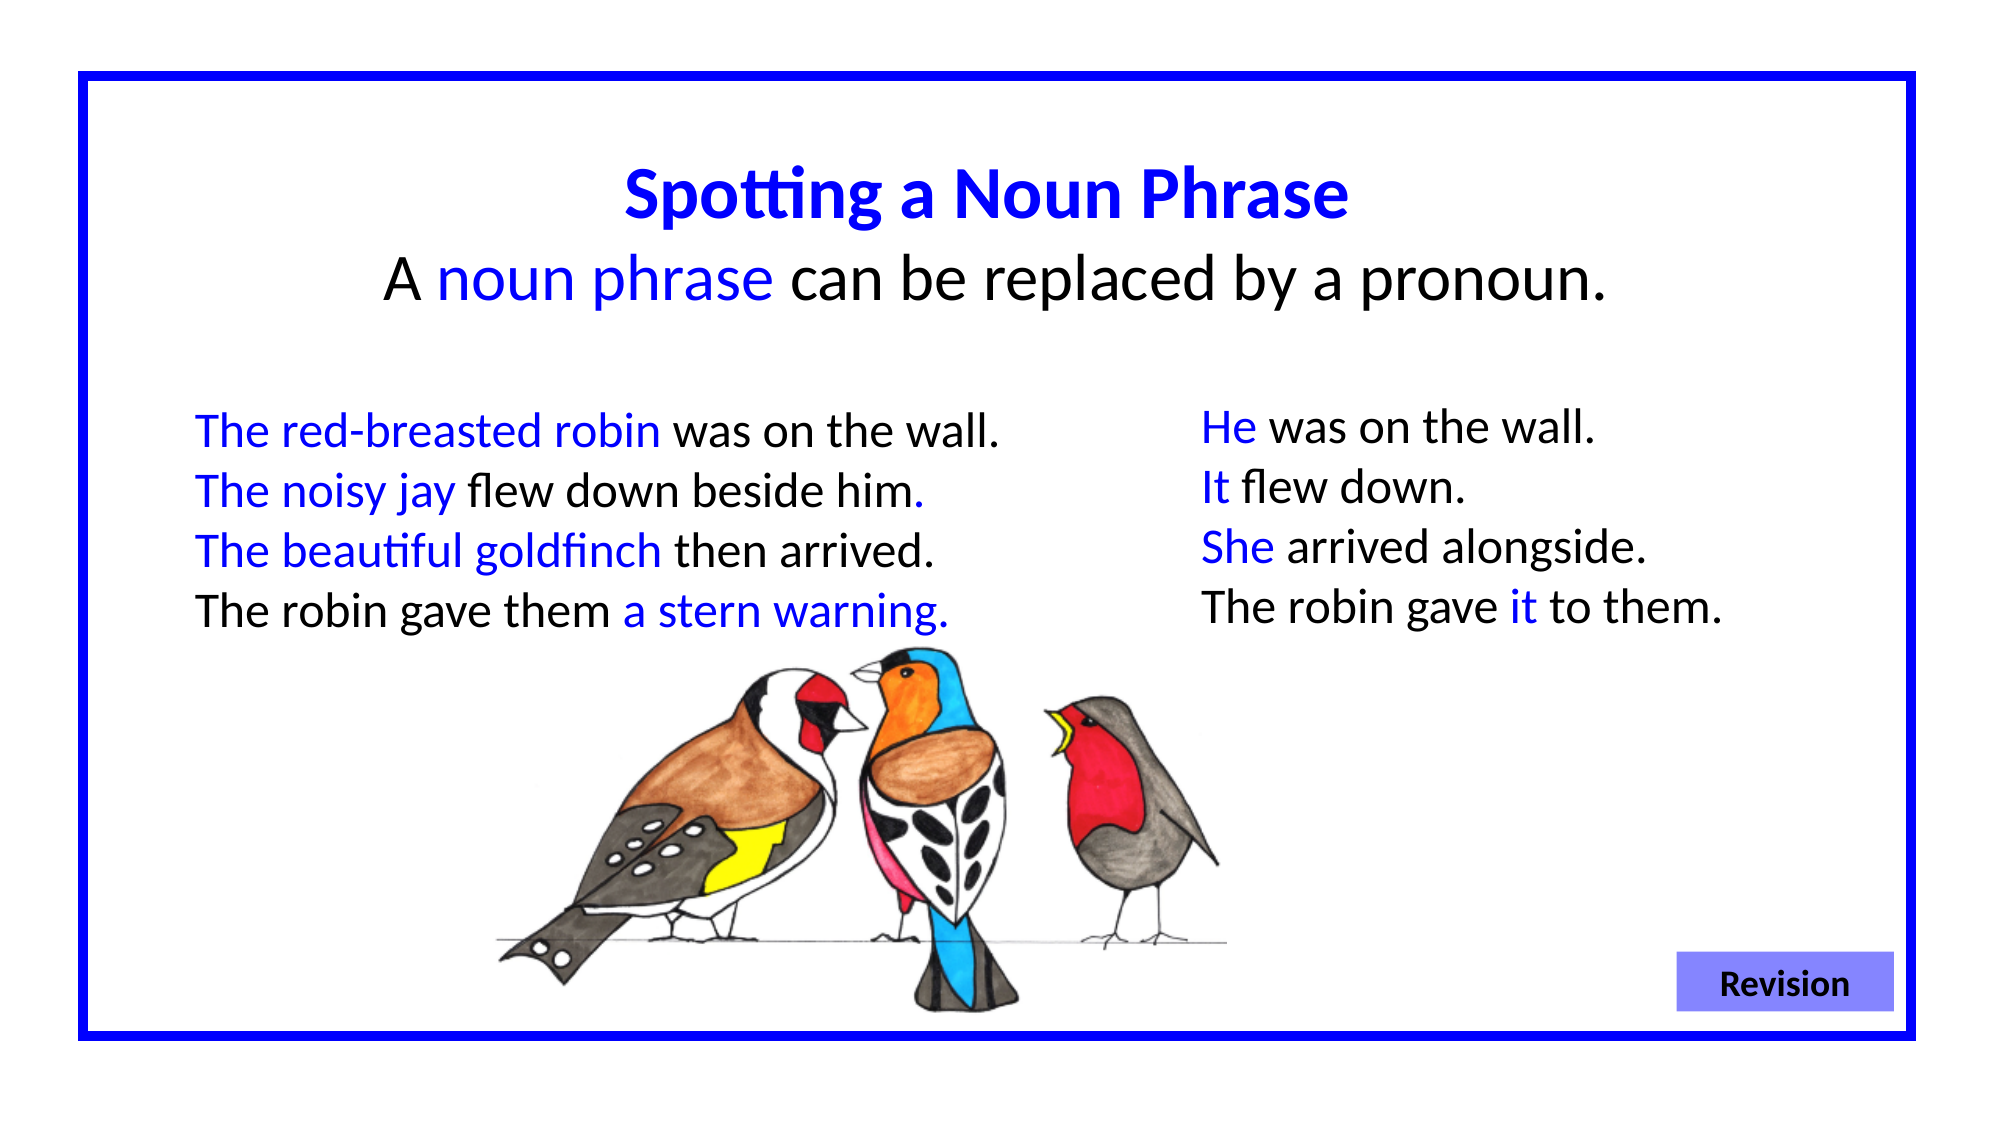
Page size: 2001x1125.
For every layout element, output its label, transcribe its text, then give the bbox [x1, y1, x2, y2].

text_box He was on the wall. It flew down. She arrived alongside. The robin gave it to them. [1186, 385, 1853, 641]
text_box [82, 75, 1912, 1037]
text_box Revision [1676, 951, 1894, 1012]
picture [491, 642, 1227, 1016]
